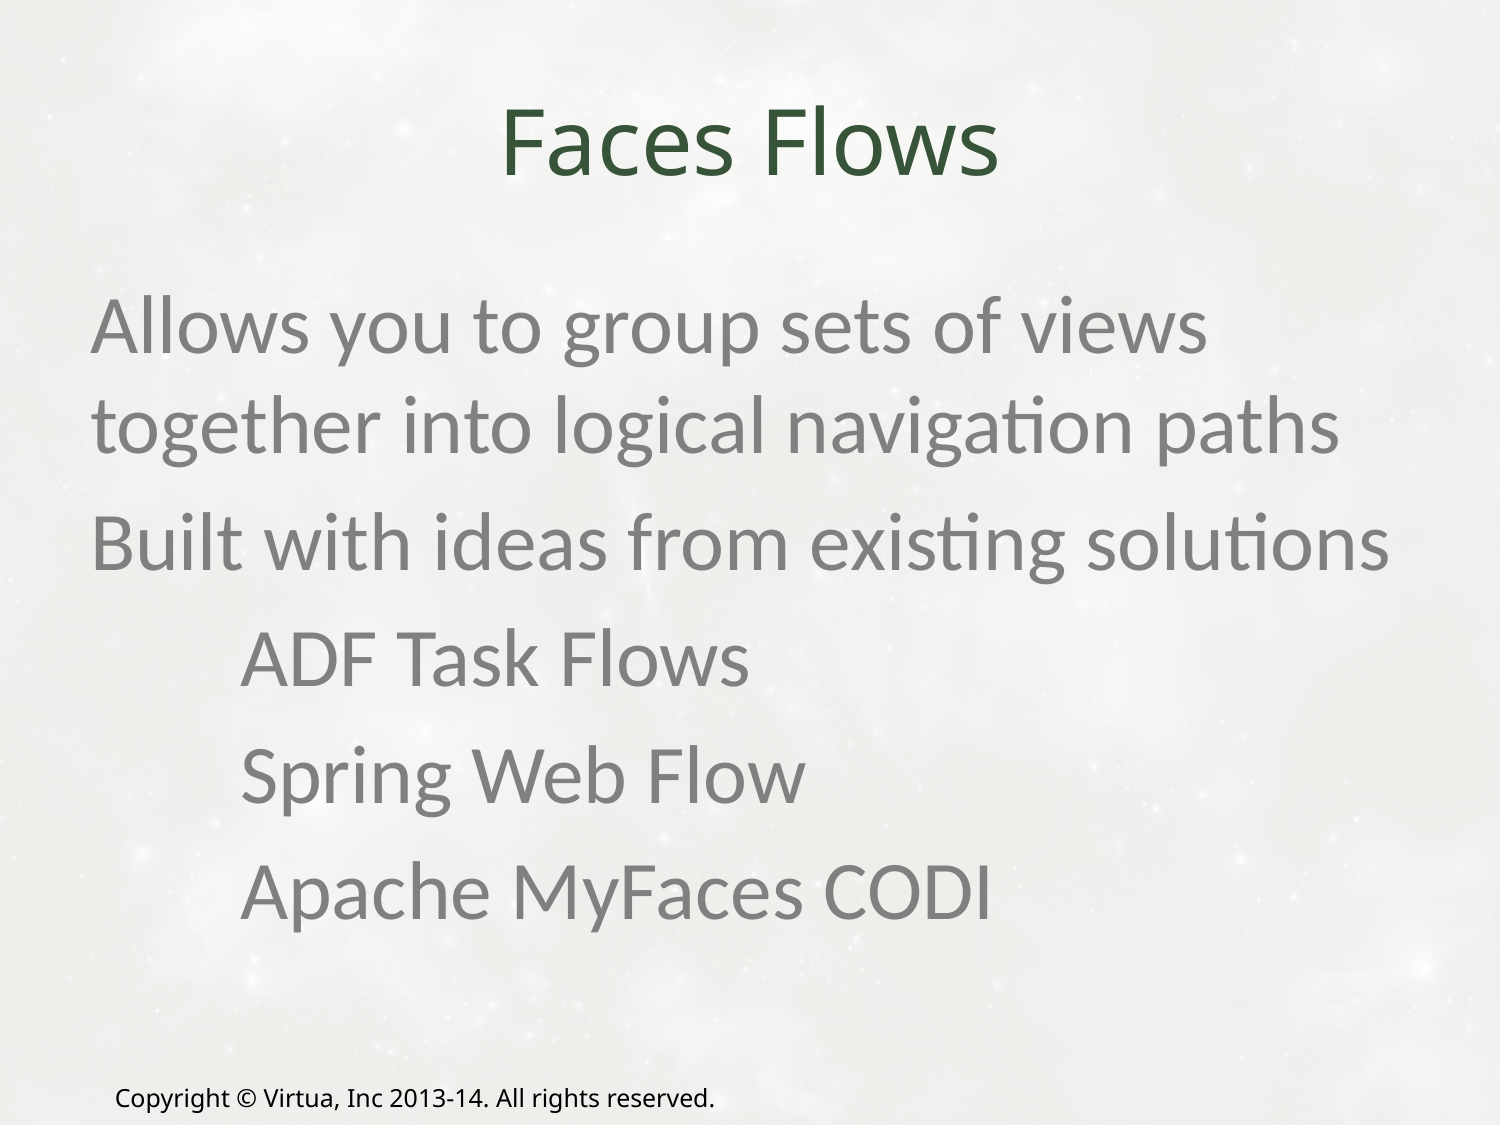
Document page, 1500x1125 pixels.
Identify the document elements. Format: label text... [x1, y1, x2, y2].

title Faces Flows [75, 45, 1425, 233]
list Allows you to group sets of views together into logical navigation paths Built with ideas from existing solutions ADF Task Flows Spring Web Flow Apache MyFaces CODI [75, 262, 1425, 1063]
footer Copyright © Virtua, Inc 2013-14. All rights reserved. [99, 1074, 1425, 1100]
